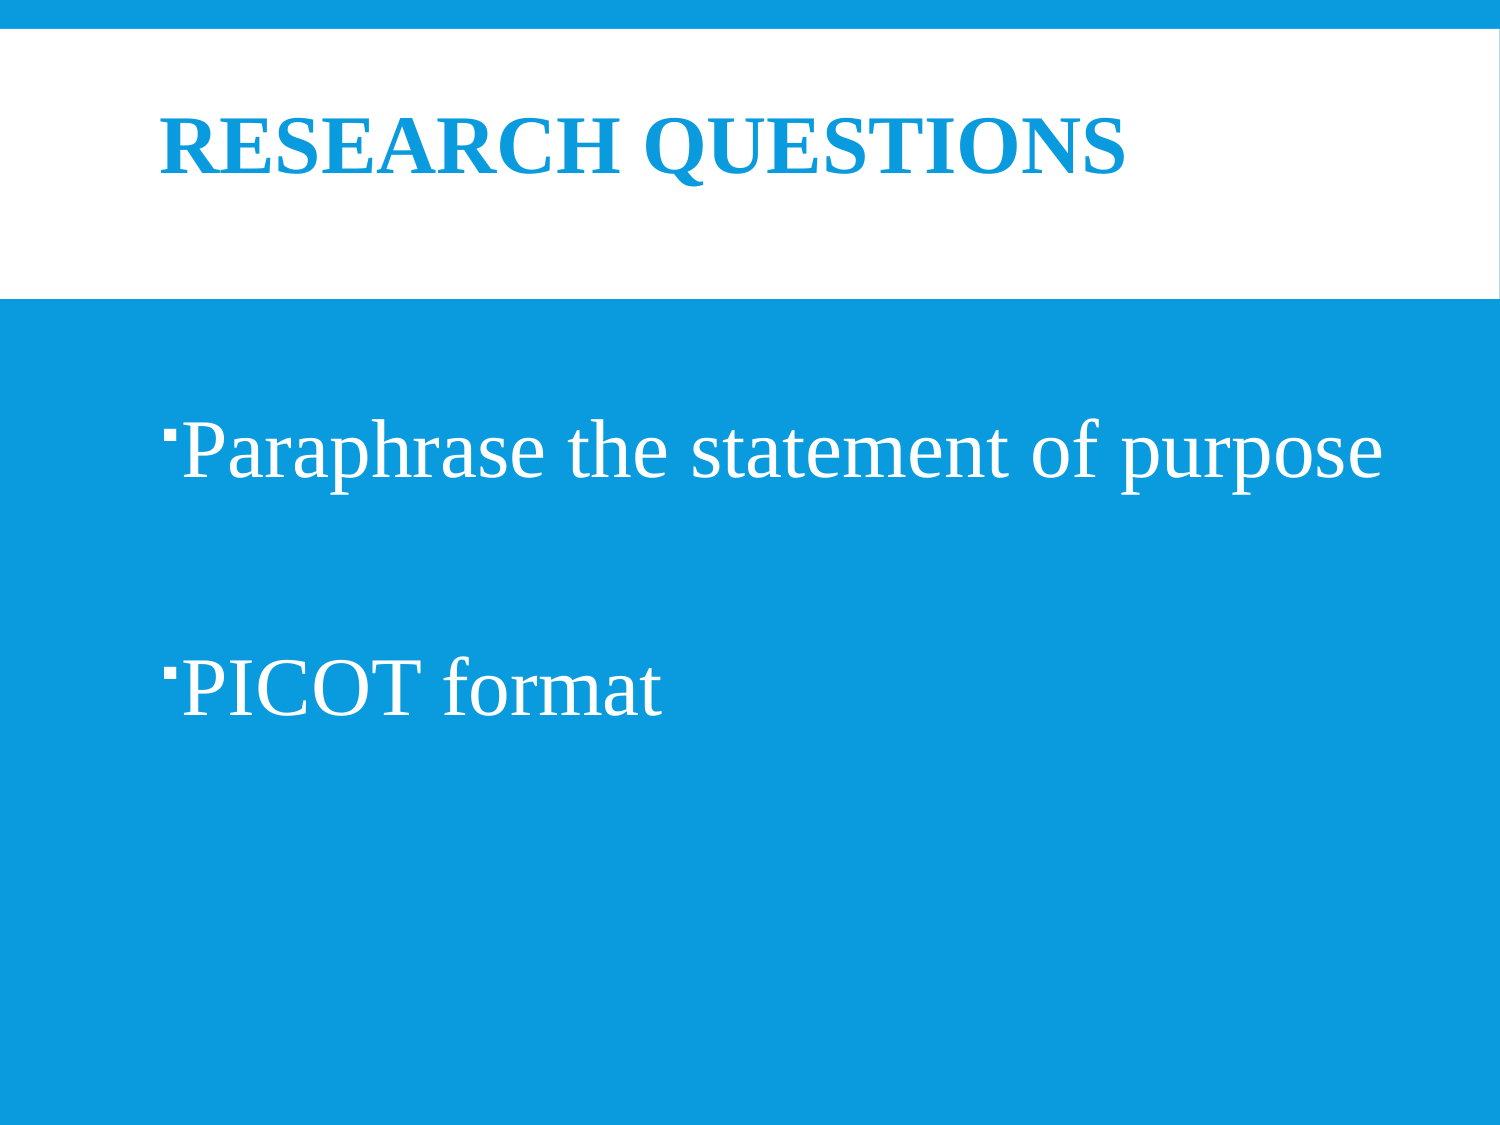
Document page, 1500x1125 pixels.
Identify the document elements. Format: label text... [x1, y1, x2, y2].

title Research Questions [0, 24, 1313, 273]
list Paraphrase the statement of purpose PICOT format [136, 397, 1425, 955]
